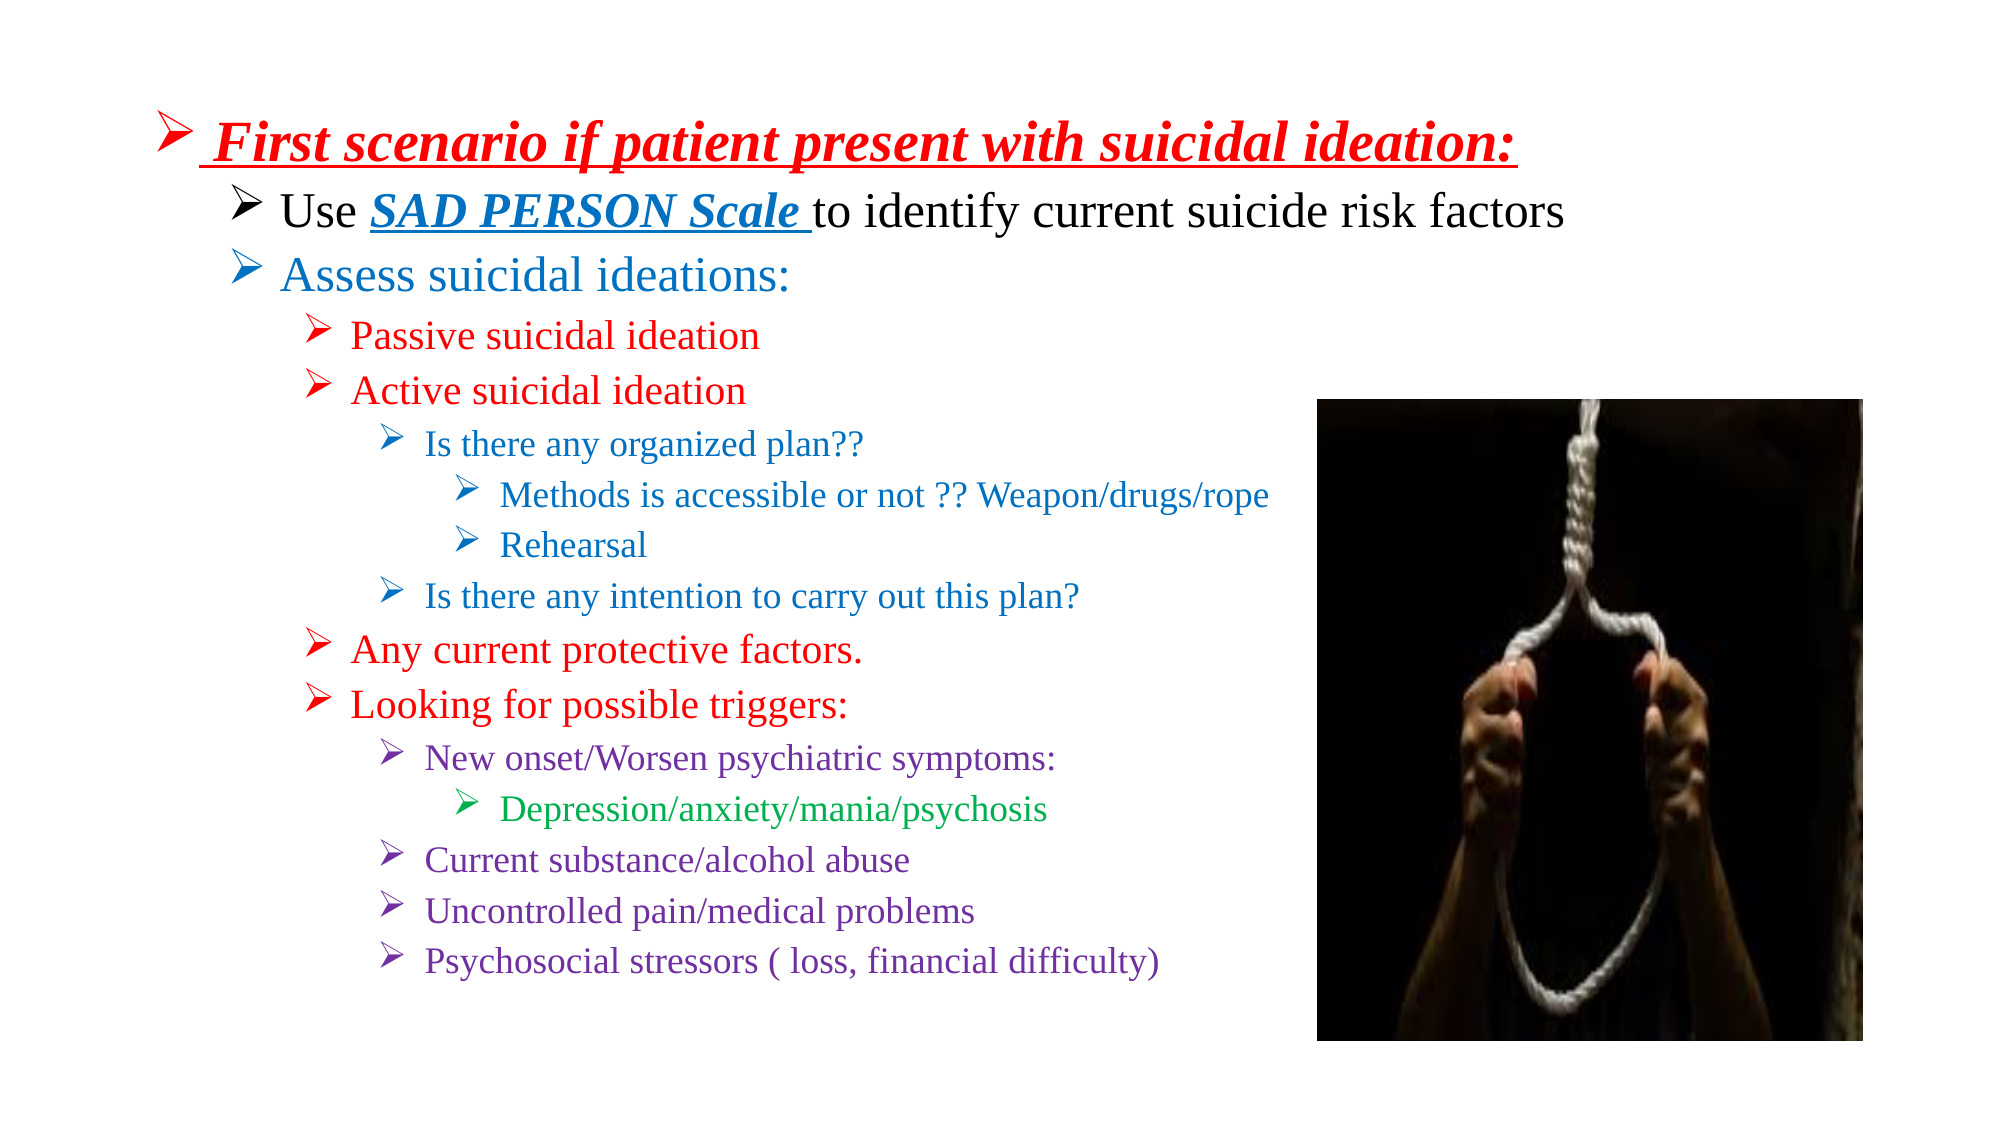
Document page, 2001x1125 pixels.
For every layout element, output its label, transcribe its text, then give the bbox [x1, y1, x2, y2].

picture [1316, 399, 1863, 1041]
list First scenario if patient present with suicidal ideation: Use SAD PERSON Scale to identify current suicide risk factors Assess suicidal ideations: Passive suicidal ideation Active suicidal ideation Is there any organized plan?? Methods is accessible or not ?? Weapon/drugs/rope Rehearsal Is there any intention to carry out this plan? Any current protective factors. Looking for possible triggers: New onset/Worsen psychiatric symptoms: Depression/anxiety/mania/psychosis Current substance/alcohol abuse Uncontrolled pain/medical problems Psychosocial stressors ( loss, financial difficulty) [137, 52, 1863, 1041]
